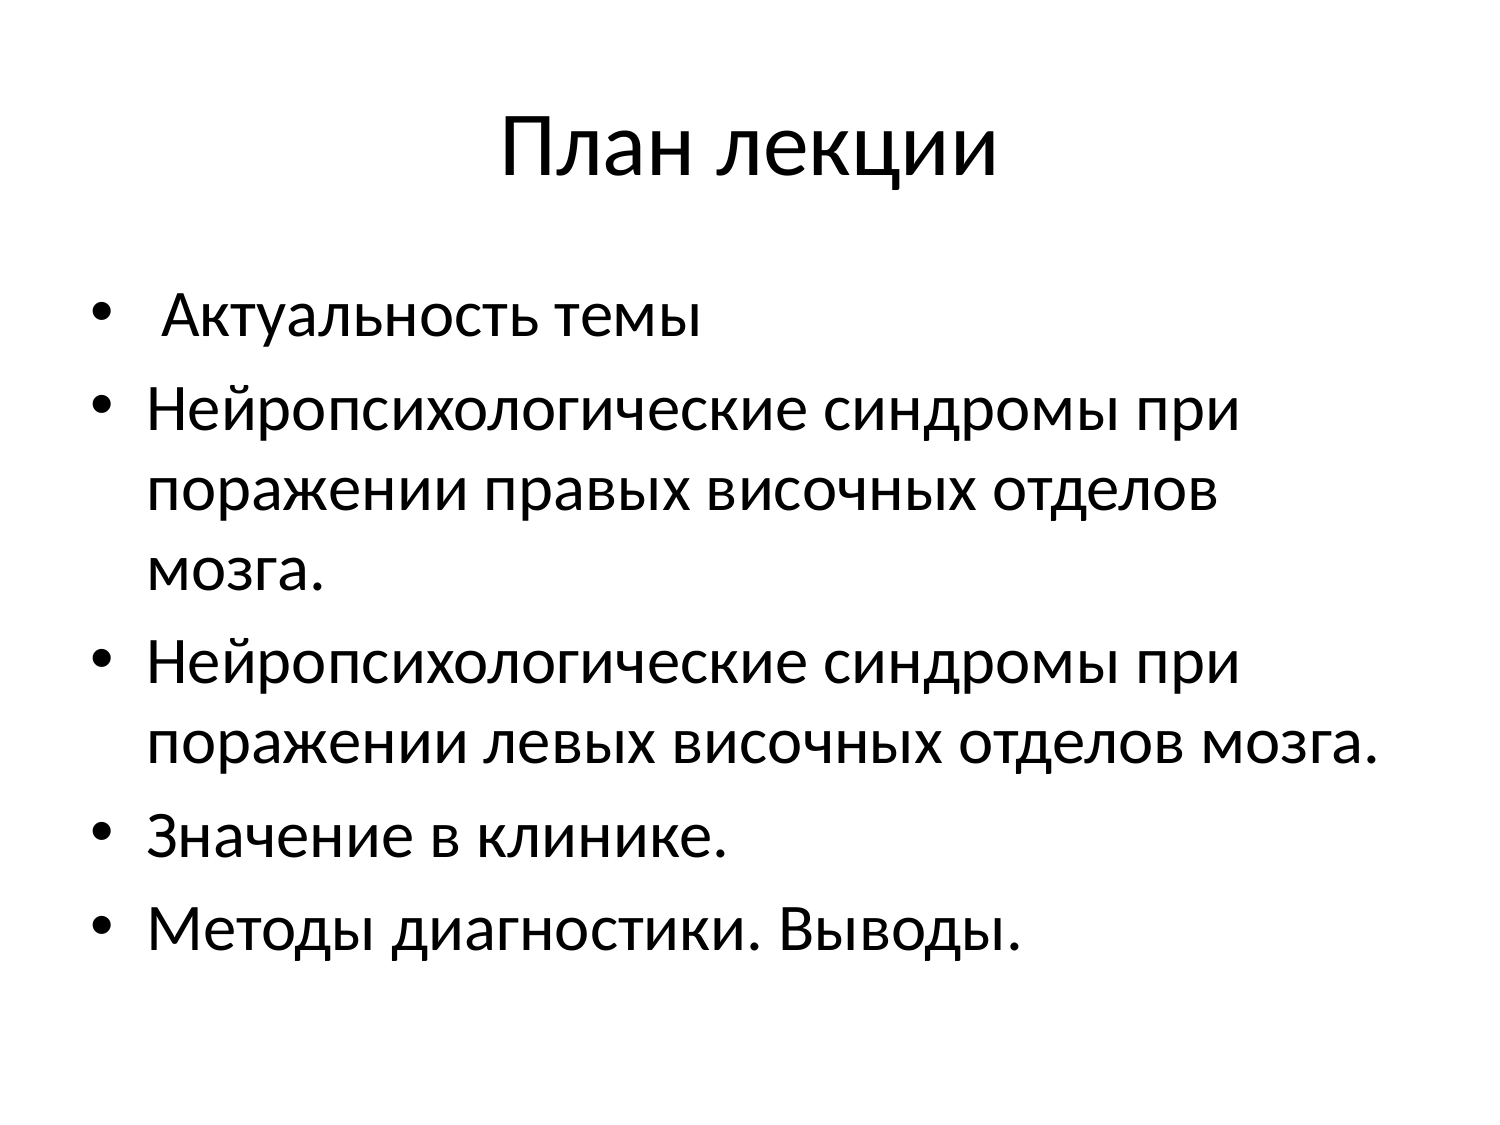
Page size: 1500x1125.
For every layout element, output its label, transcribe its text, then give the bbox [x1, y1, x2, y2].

title План лекции [75, 45, 1425, 233]
list Актуальность темы Нейропсихологические синдромы при поражении правых височных отделов мозга. Нейропсихологические синдромы при поражении левых височных отделов мозга. Значение в клинике. Методы диагностики. Выводы. [75, 262, 1425, 1005]
